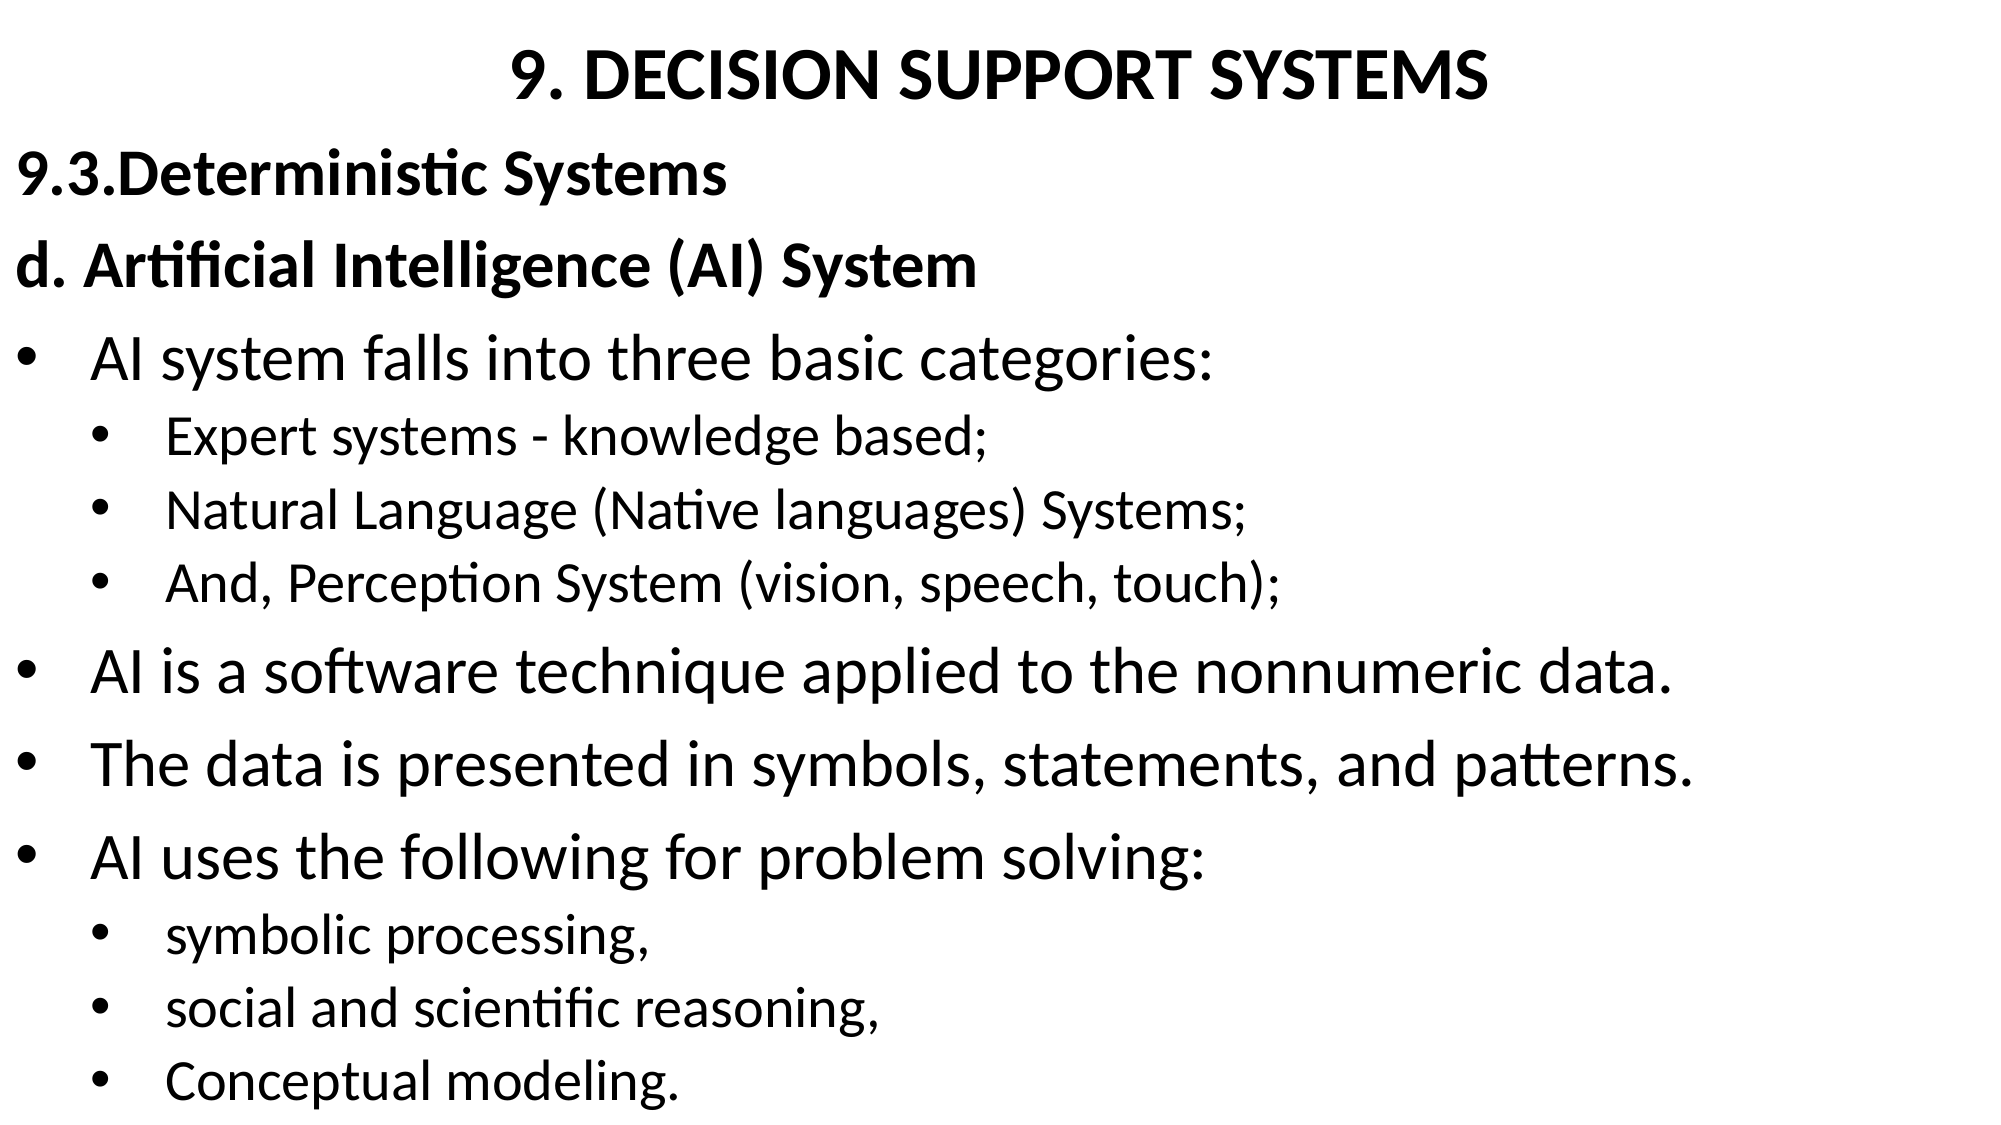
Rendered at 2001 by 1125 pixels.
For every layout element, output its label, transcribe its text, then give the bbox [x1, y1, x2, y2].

subtitle 9.3.Deterministic Systems d. Artificial Intelligence (AI) System AI system falls into three basic categories: Expert systems - knowledge based; Natural Language (Native languages) Systems; And, Perception System (vision, speech, touch); AI is a software technique applied to the nonnumeric data. The data is presented in symbols, statements, and patterns. AI uses the following for problem solving: symbolic processing, social and scientific reasoning, Conceptual modeling. [0, 130, 2000, 1125]
title 9. DECISION SUPPORT SYSTEMS [0, 0, 2000, 124]
